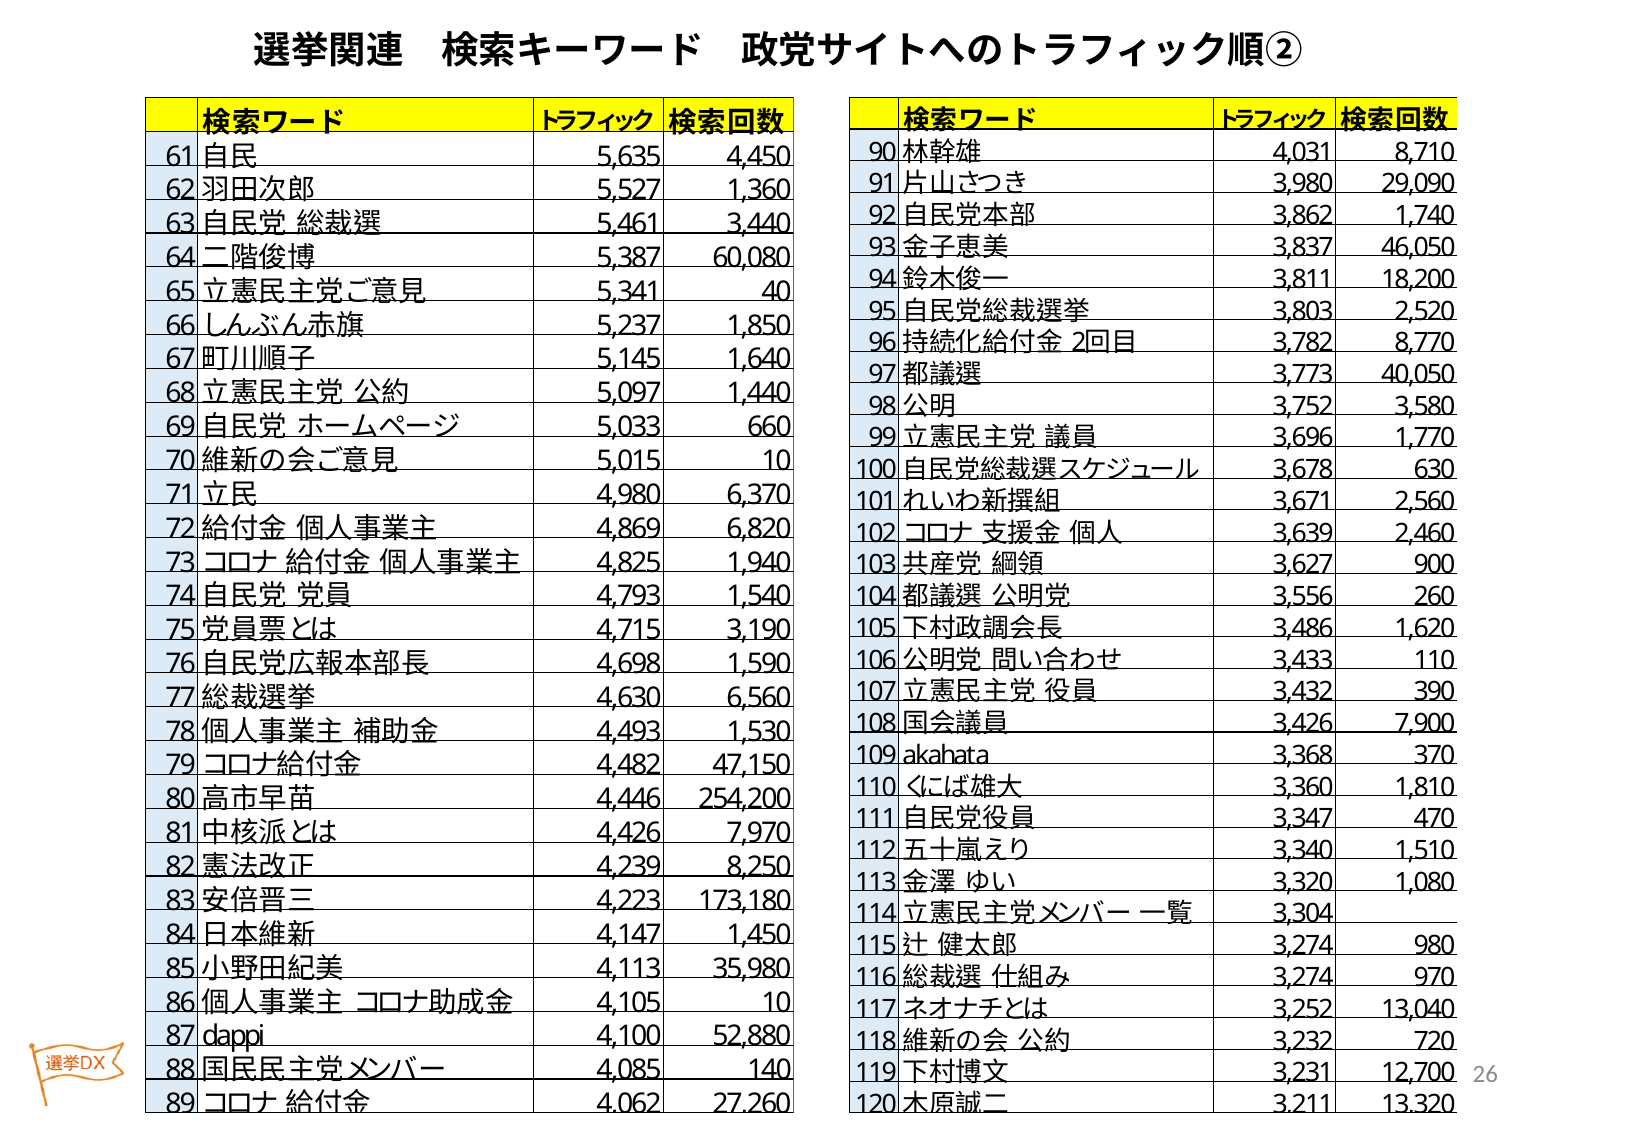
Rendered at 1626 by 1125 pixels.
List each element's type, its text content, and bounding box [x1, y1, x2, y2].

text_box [144, 97, 795, 1114]
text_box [849, 96, 1458, 1114]
picture [29, 1042, 124, 1106]
text_box 選挙関連 検索キーワード 政党サイトへのトラフィック順② [238, 18, 1318, 79]
slide_number 26 [1458, 1042, 1514, 1103]
